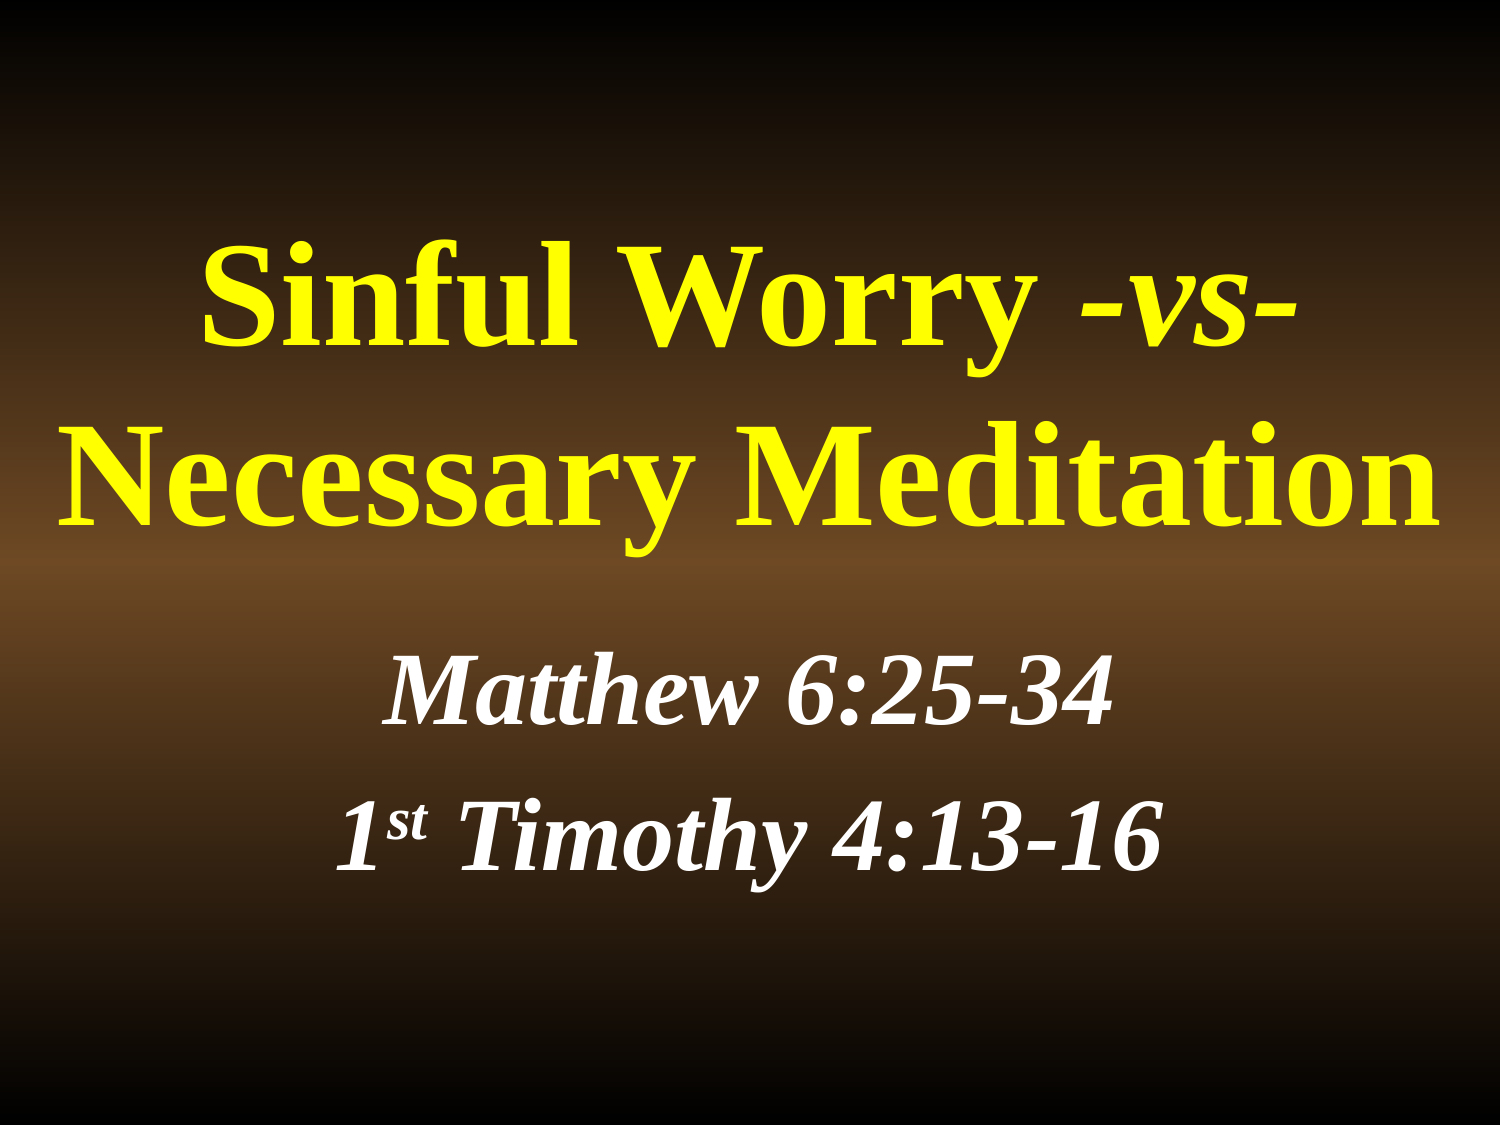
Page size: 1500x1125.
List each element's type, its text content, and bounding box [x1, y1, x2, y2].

title Sinful Worry -vs- Necessary Meditation [0, 174, 1500, 576]
subtitle Matthew 6:25-34 1st Timothy 4:13-16 [224, 612, 1276, 926]
